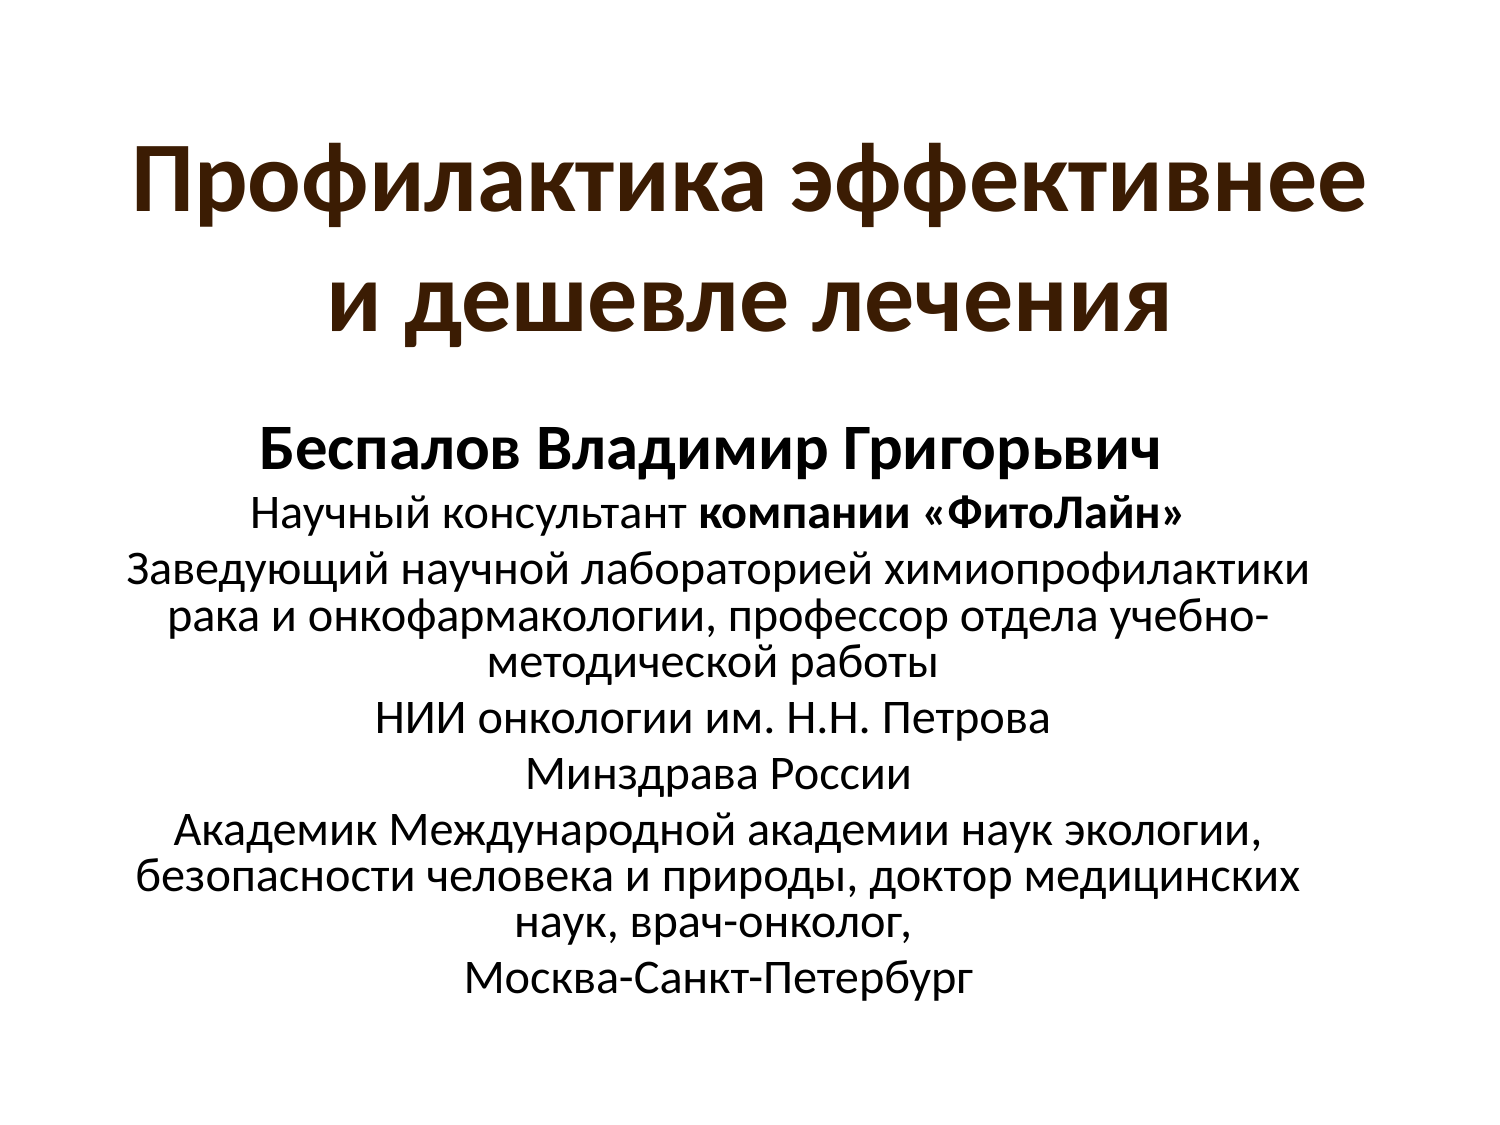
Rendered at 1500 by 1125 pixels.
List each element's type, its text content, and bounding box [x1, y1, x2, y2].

title Профилактика эффективнее и дешевле лечения [112, 74, 1388, 388]
subtitle Беспалов Владимир Григорьвич Научный консультант компании «ФитоЛайн» Заведующий научной лабораторией химиопрофилактики рака и онкофармакологии, профессор отдела учебно-методической работы НИИ онкологии им. Н.Н. Петрова Минздрава России Академик Международной академии наук экологии, безопасности человека и природы, доктор медицинских наук, врач-онколог, Москва-Санкт-Петербург [74, 412, 1363, 1013]
